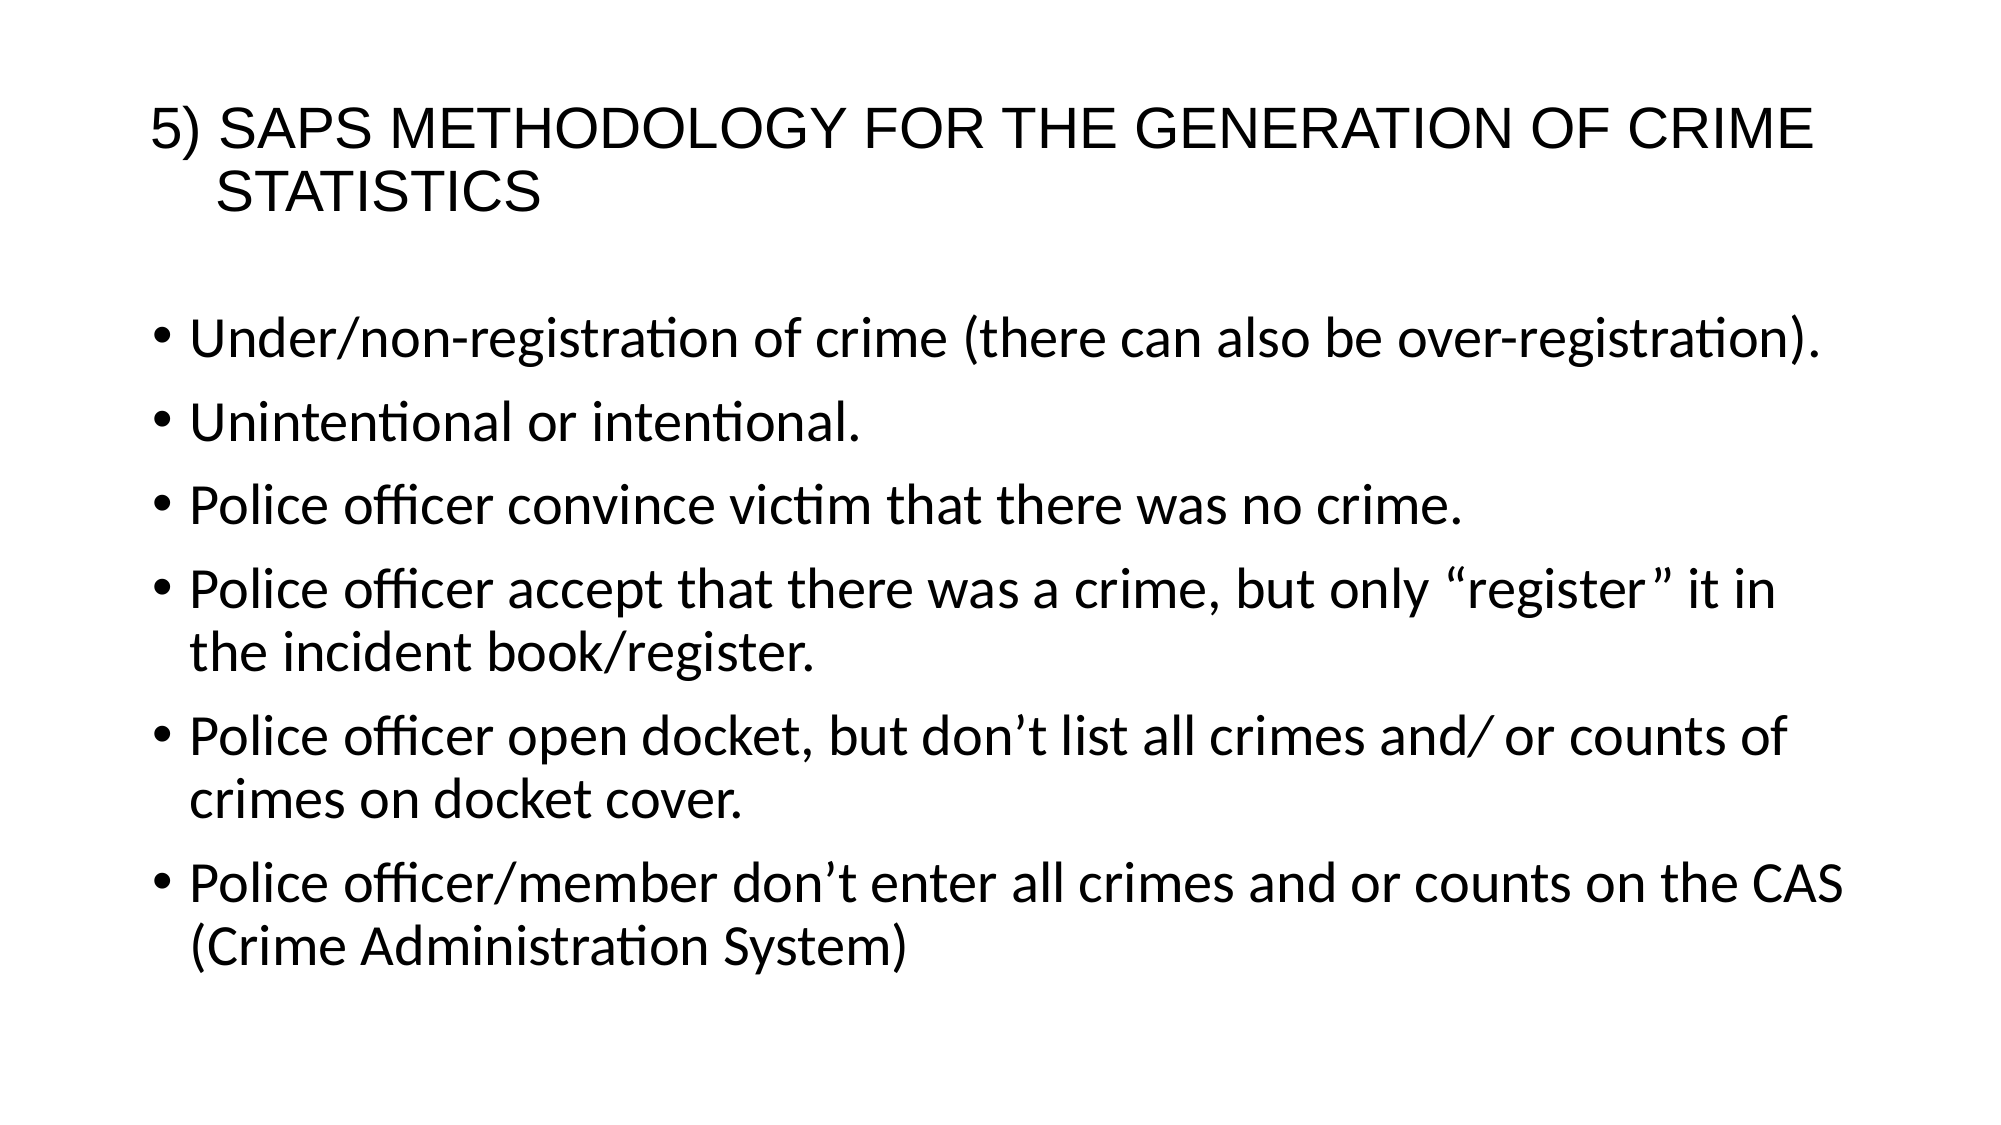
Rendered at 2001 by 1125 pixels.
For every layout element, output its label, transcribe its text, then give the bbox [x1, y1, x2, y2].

list Under/non-registration of crime (there can also be over-registration). Unintentional or intentional. Police officer convince victim that there was no crime. Police officer accept that there was a crime, but only “register” it in the incident book/register. Police officer open docket, but don’t list all crimes and/ or counts of crimes on docket cover. Police officer/member don’t enter all crimes and or counts on the CAS (Crime Administration System) [137, 299, 1863, 1014]
title 5) SAPS METHODOLOGY FOR THE GENERATION OF CRIME STATISTICS [135, 52, 1861, 270]
